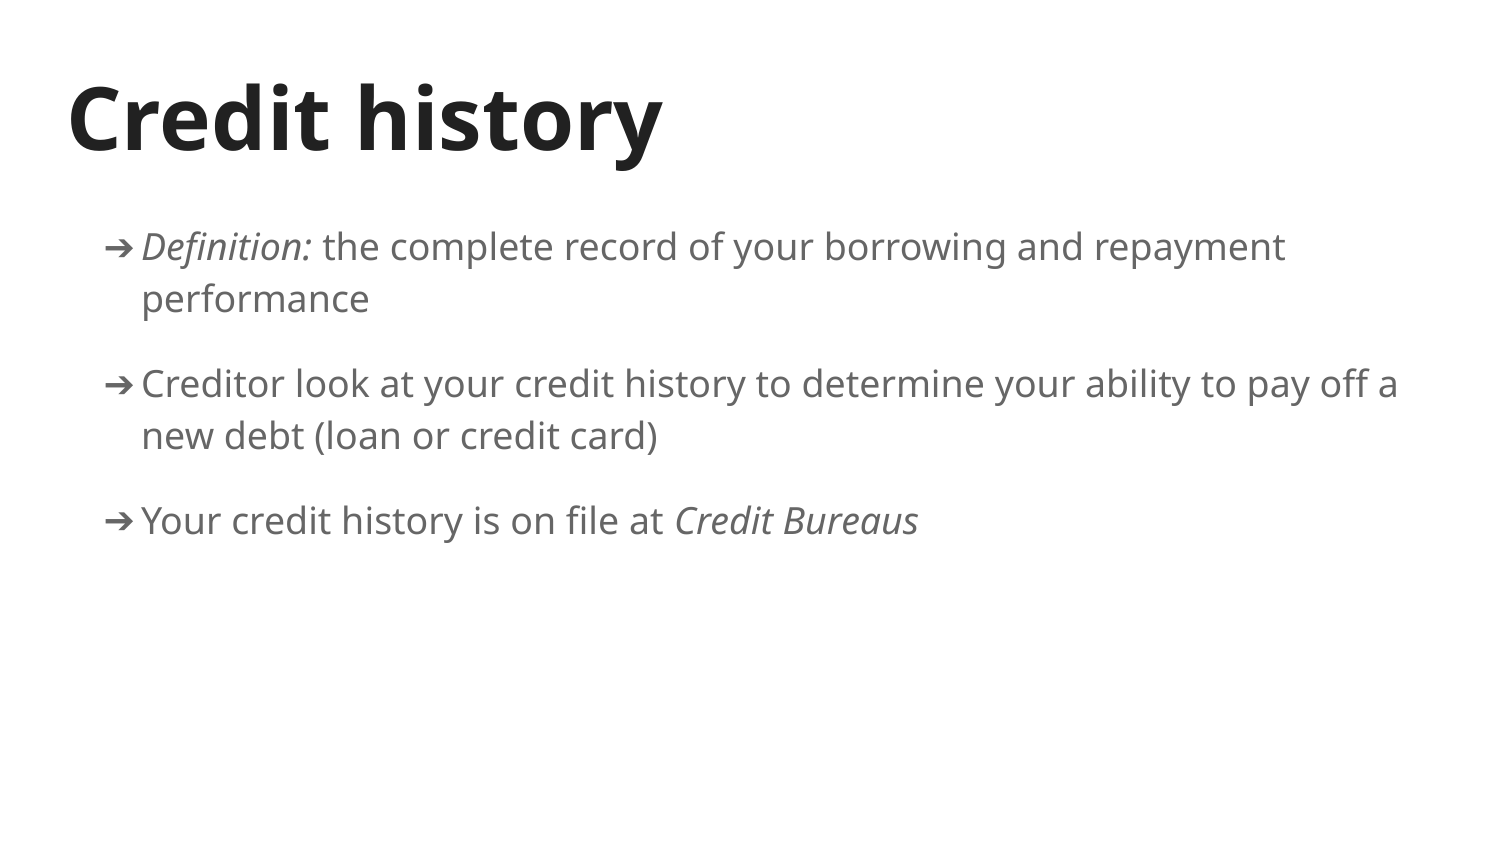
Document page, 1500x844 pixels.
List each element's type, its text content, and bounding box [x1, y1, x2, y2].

list Definition: the complete record of your borrowing and repayment performance Creditor look at your credit history to determine your ability to pay off a new debt (loan or credit card) Your credit history is on file at Credit Bureaus [51, 201, 1449, 750]
title Credit history [51, 48, 1449, 180]
